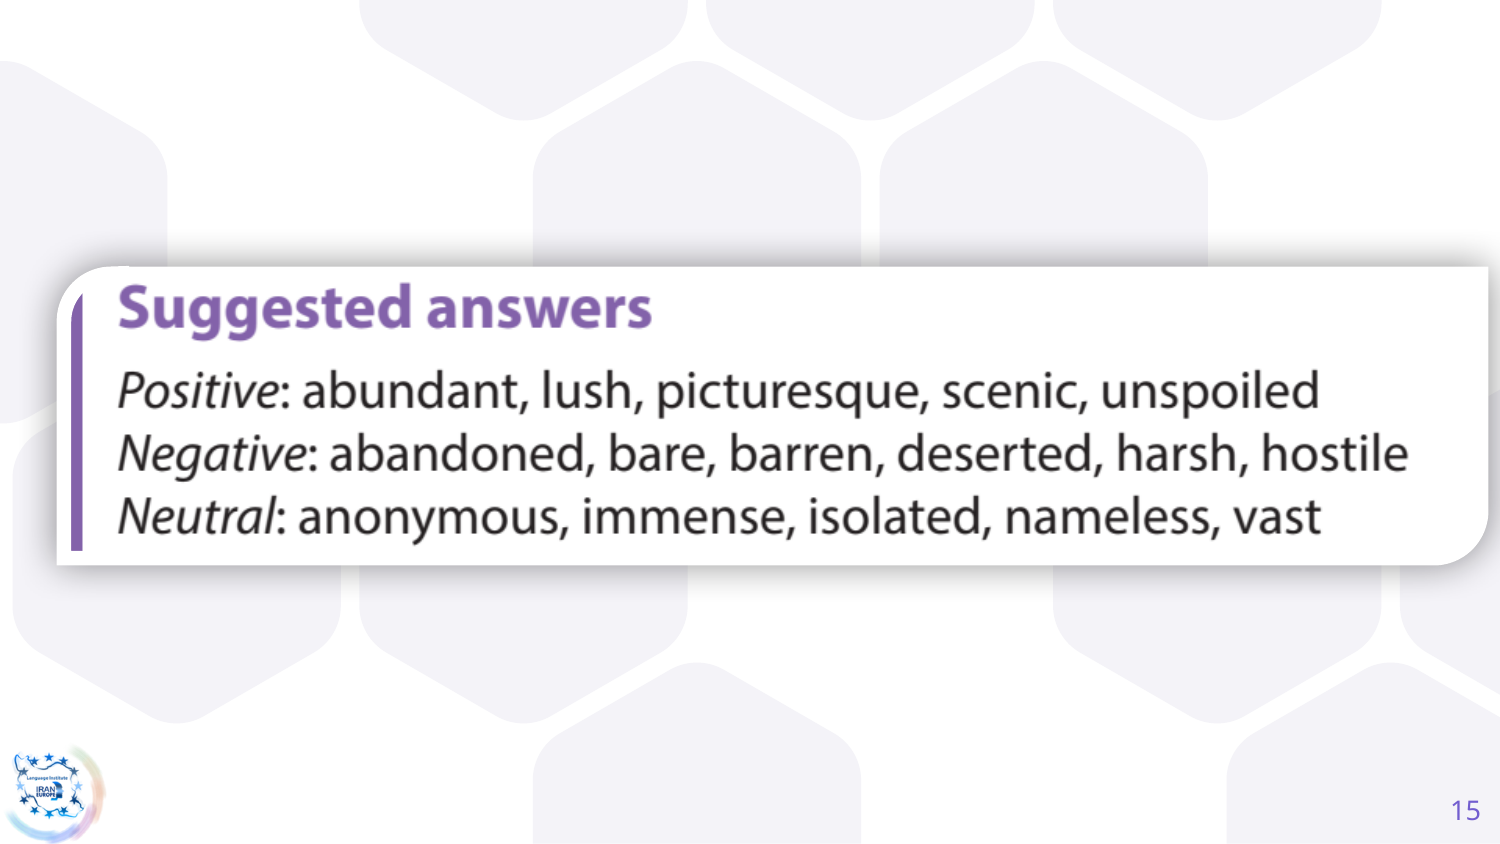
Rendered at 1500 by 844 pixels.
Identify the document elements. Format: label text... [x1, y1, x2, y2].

picture [0, 740, 110, 844]
slide_number 15 [1391, 779, 1482, 844]
picture [63, 273, 1482, 559]
